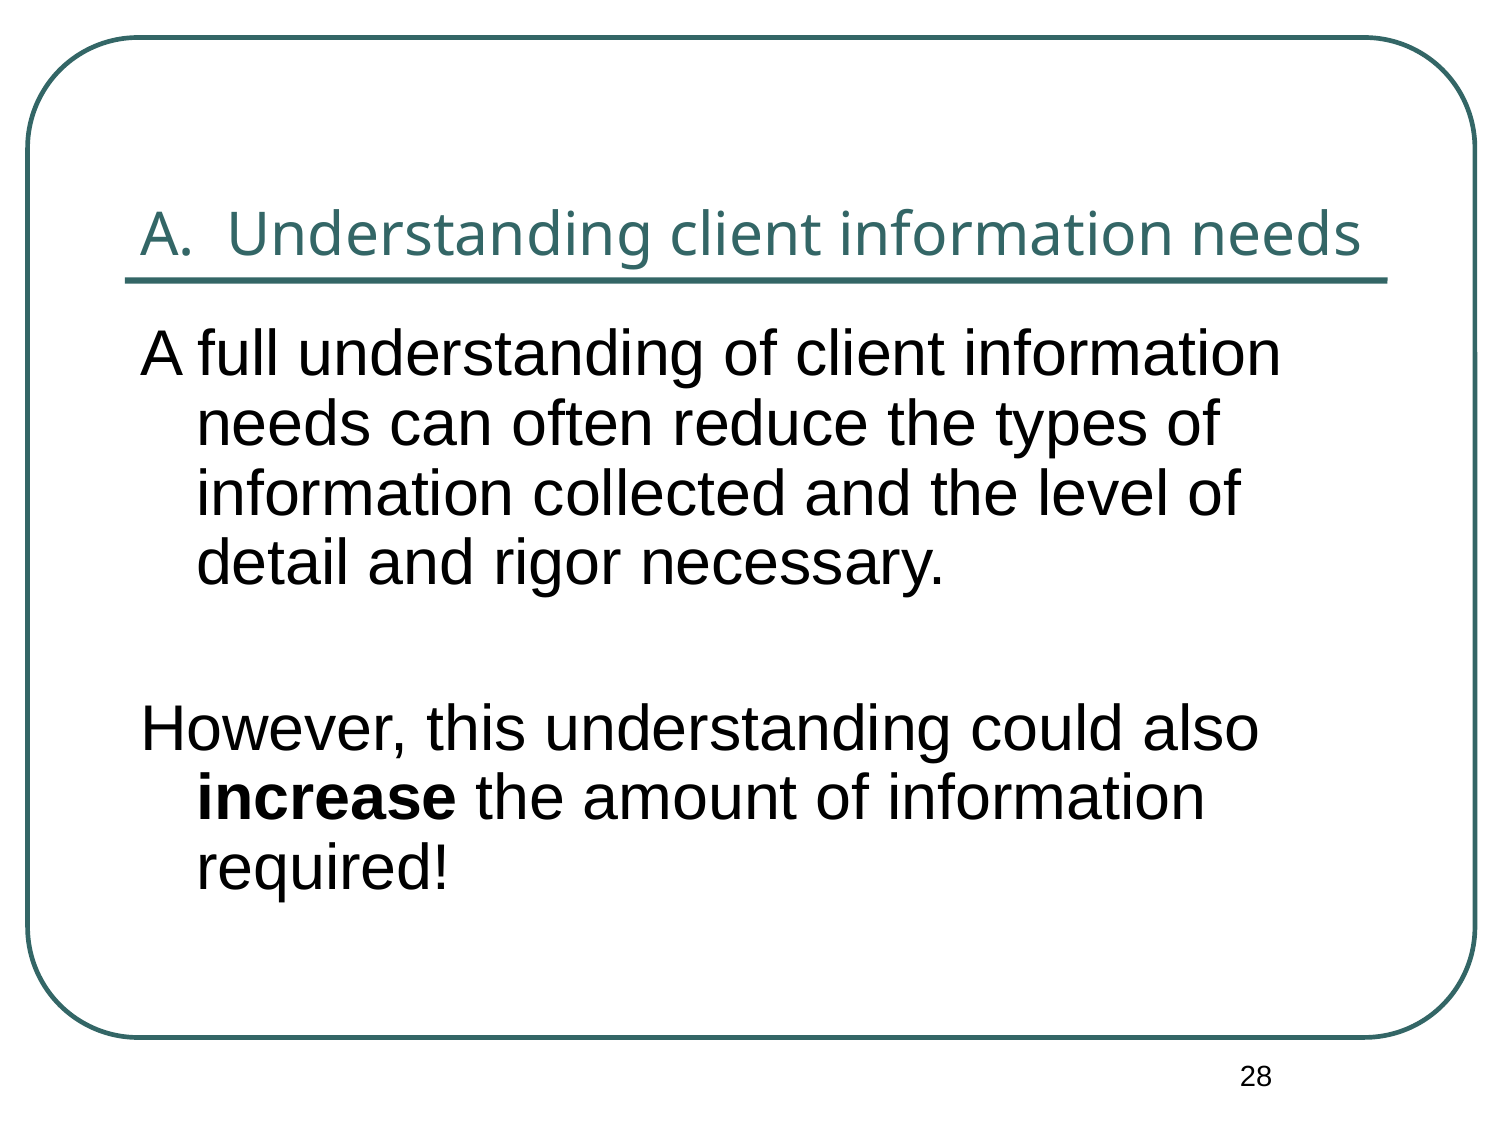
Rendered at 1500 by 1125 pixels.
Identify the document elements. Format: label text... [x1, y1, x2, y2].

slide_number 28 [1124, 1049, 1388, 1125]
title A. Understanding client information needs [125, 87, 1388, 275]
list A full understanding of client information needs can often reduce the types of information collected and the level of detail and rigor necessary. However, this understanding could also increase the amount of information required! [125, 312, 1388, 975]
